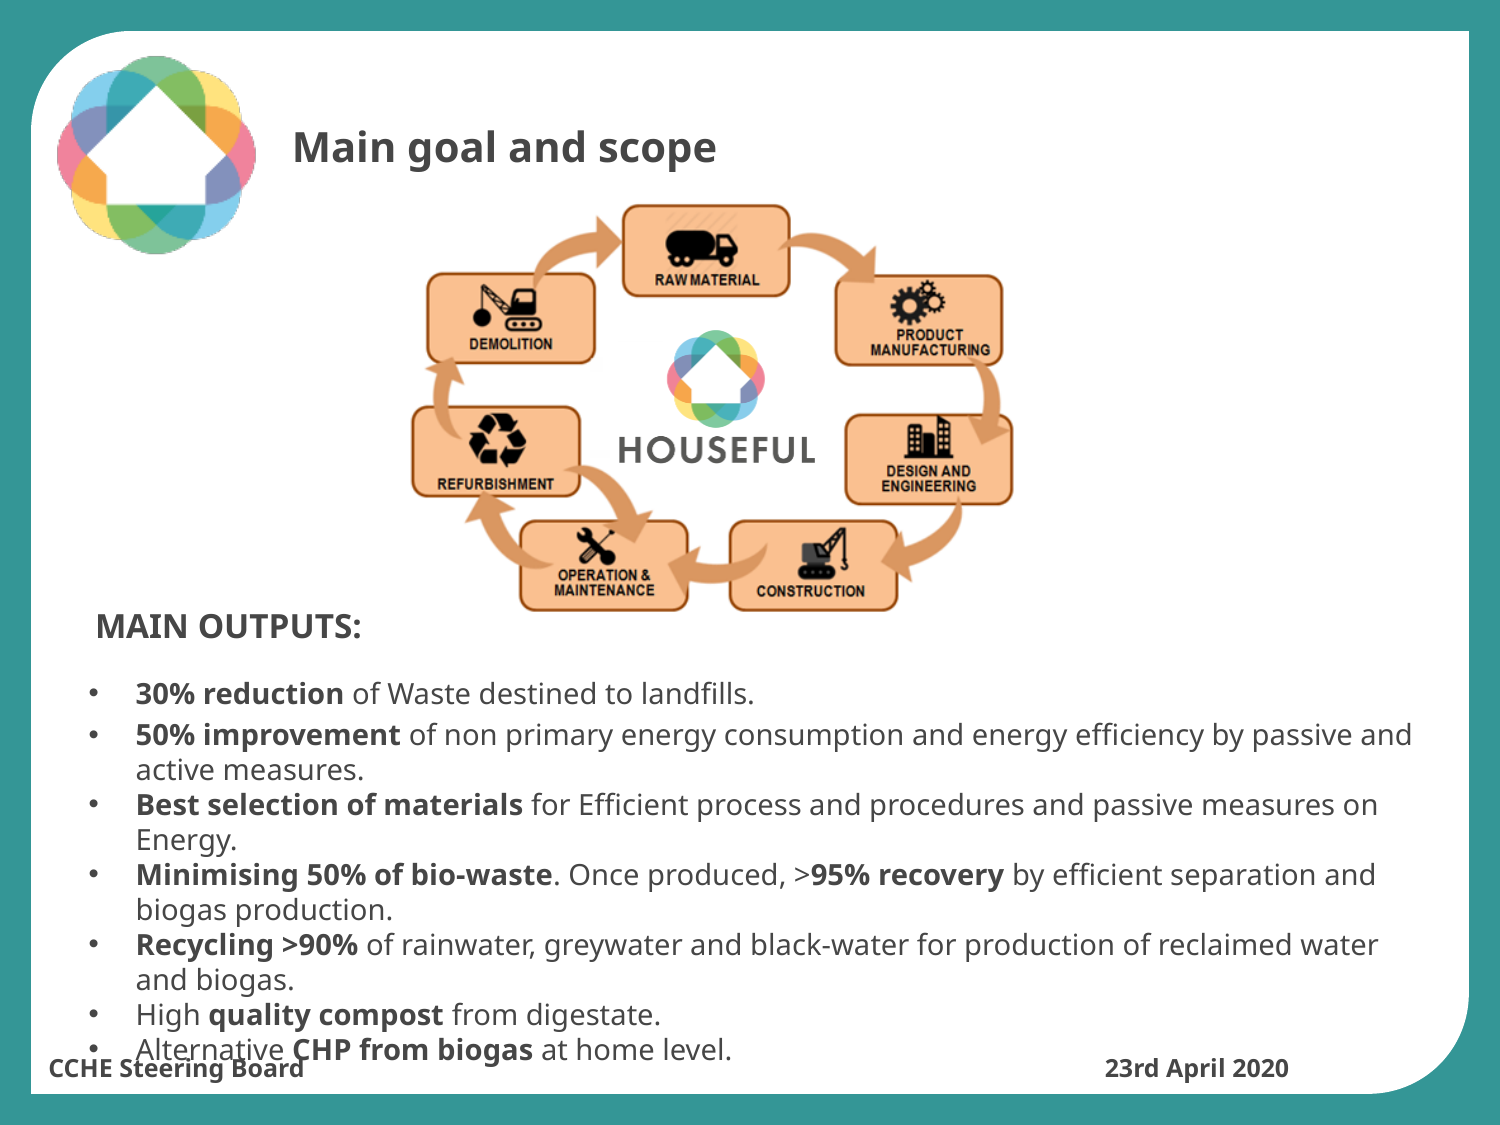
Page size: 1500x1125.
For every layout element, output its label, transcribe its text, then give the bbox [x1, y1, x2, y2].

picture [42, 33, 273, 262]
text_box CCHE Steering Board 23rd April 2020 [33, 1014, 1448, 1091]
text_box MAIN OUTPUTS: [80, 598, 408, 653]
text_box 30% reduction of Waste destined to landfills. 50% improvement of non primary energy consumption and energy efficiency by passive and active measures. Best selection of materials for Efficient process and procedures and passive measures on Energy. Minimising 50% of bio-waste. Once produced, >95% recovery by efficient separation and biogas production. Recycling >90% of rainwater, greywater and black-water for production of reclaimed water and biogas. High quality compost from digestate. Alternative CHP from biogas at home level. [73, 667, 1448, 1074]
picture [406, 197, 1020, 617]
text_box Main goal and scope [276, 57, 749, 229]
